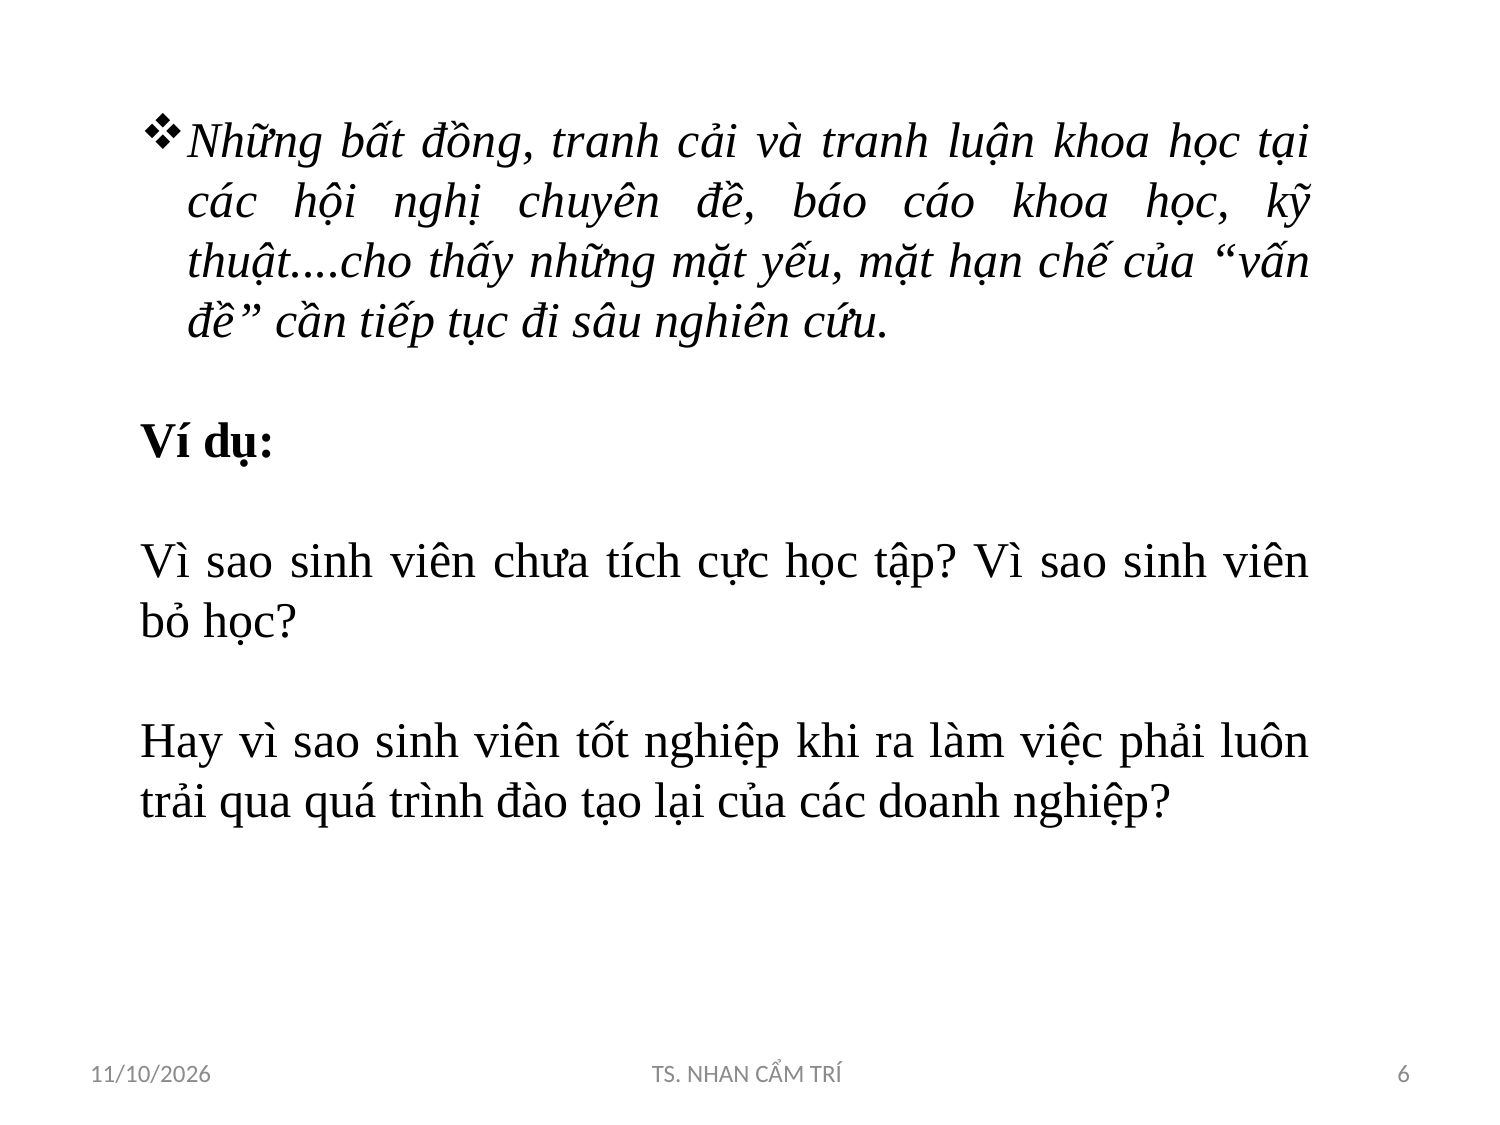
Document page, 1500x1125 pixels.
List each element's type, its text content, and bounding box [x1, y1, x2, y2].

slide_number 6 [1074, 1042, 1425, 1103]
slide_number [75, 1042, 425, 1103]
text_box Những bất đồng, tranh cải và tranh luận khoa học tại các hội nghị chuyên đề, báo cáo khoa học, kỹ thuật....cho thấy những mặt yếu, mặt hạn chế của “vấn đề” cần tiếp tục đi sâu nghiên cứu. Ví dụ: Vì sao sinh viên chưa tích cực học tập? Vì sao sinh viên bỏ học? Hay vì sao sinh viên tốt nghiệp khi ra làm việc phải luôn trải qua quá trình đào tạo lại của các doanh nghiệp? [125, 99, 1326, 895]
footer TS. NHAN CẨM TRÍ [512, 1042, 988, 1103]
